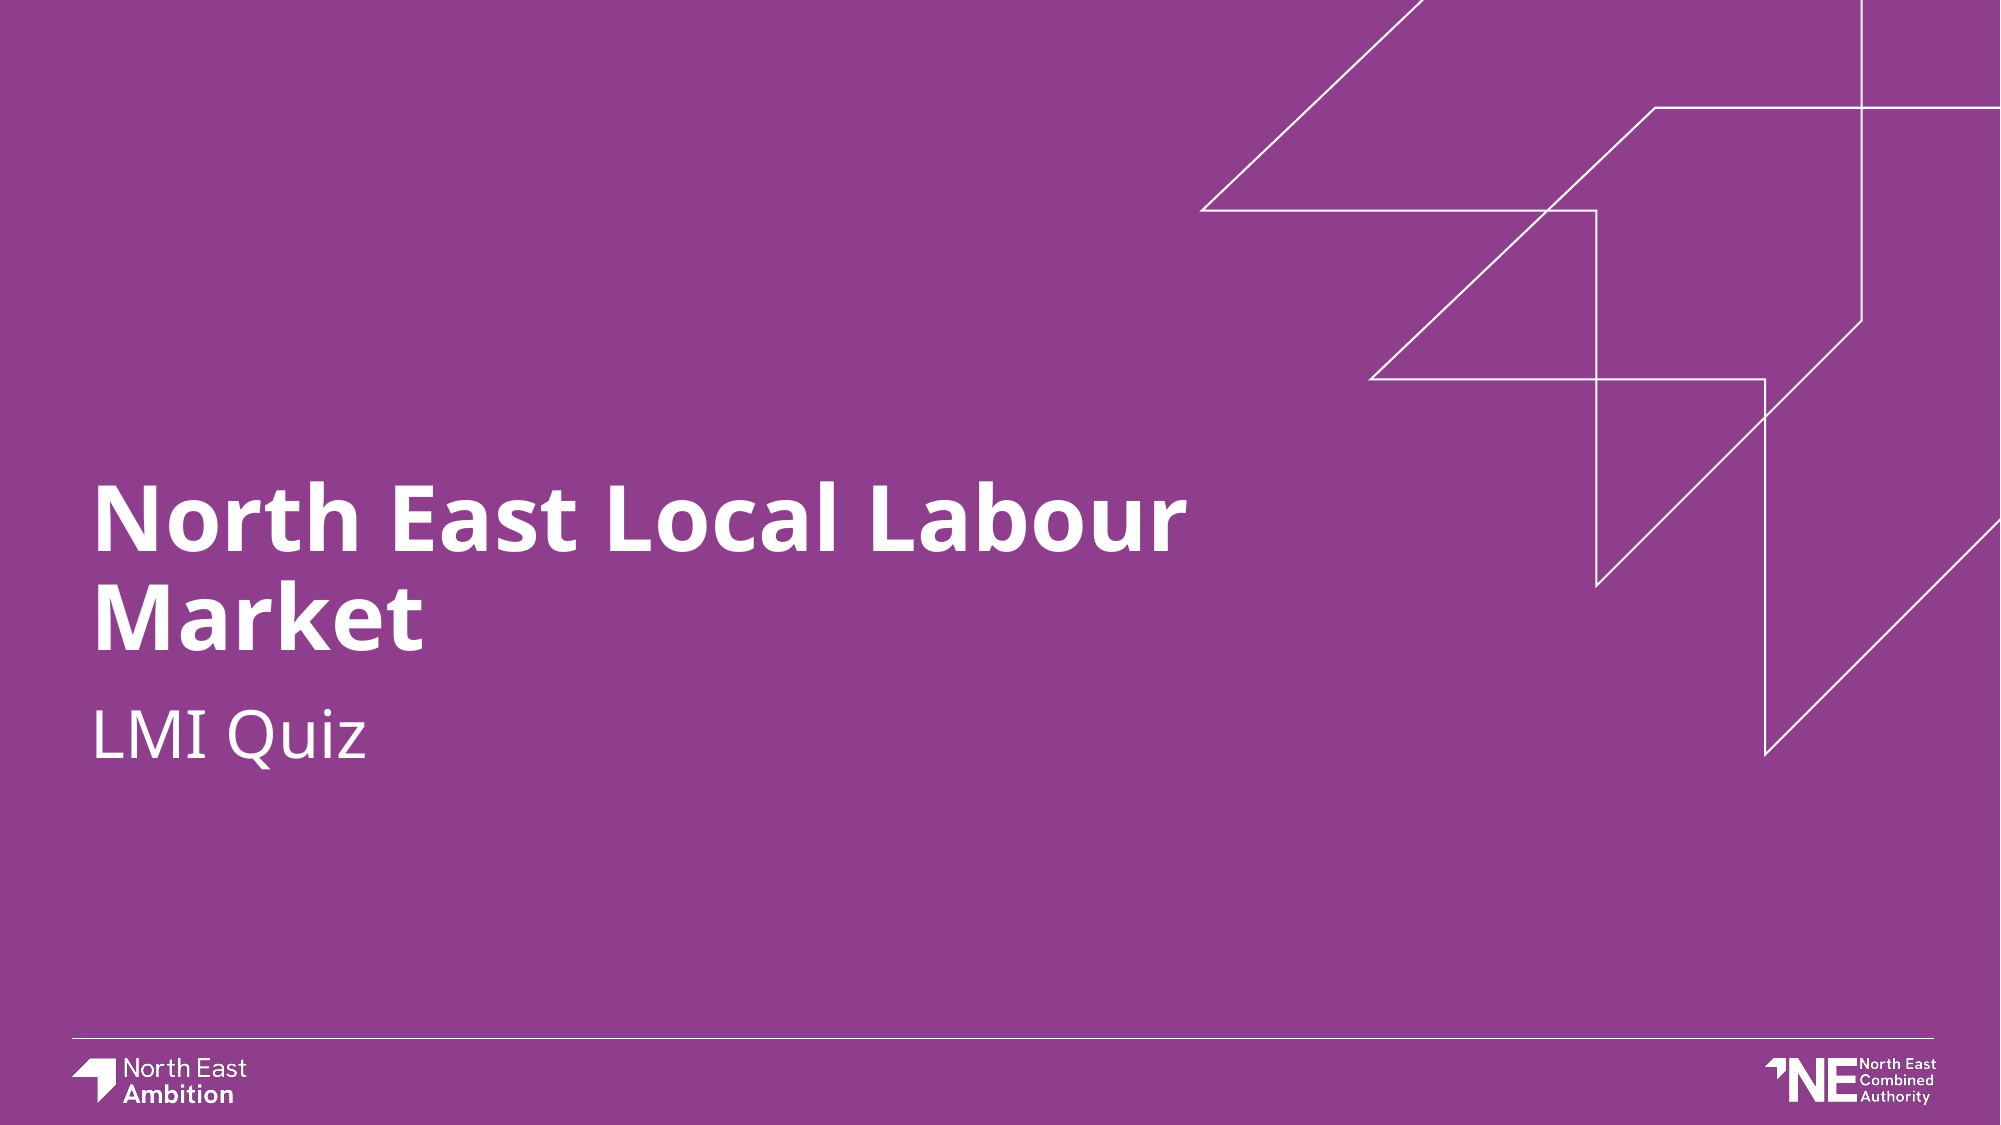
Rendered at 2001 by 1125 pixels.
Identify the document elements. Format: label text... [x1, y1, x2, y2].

subtitle LMI Quiz [75, 693, 1341, 965]
picture [71, 1058, 248, 1104]
title North East Local Labour Market [75, 286, 1341, 679]
picture [1764, 1058, 1936, 1105]
